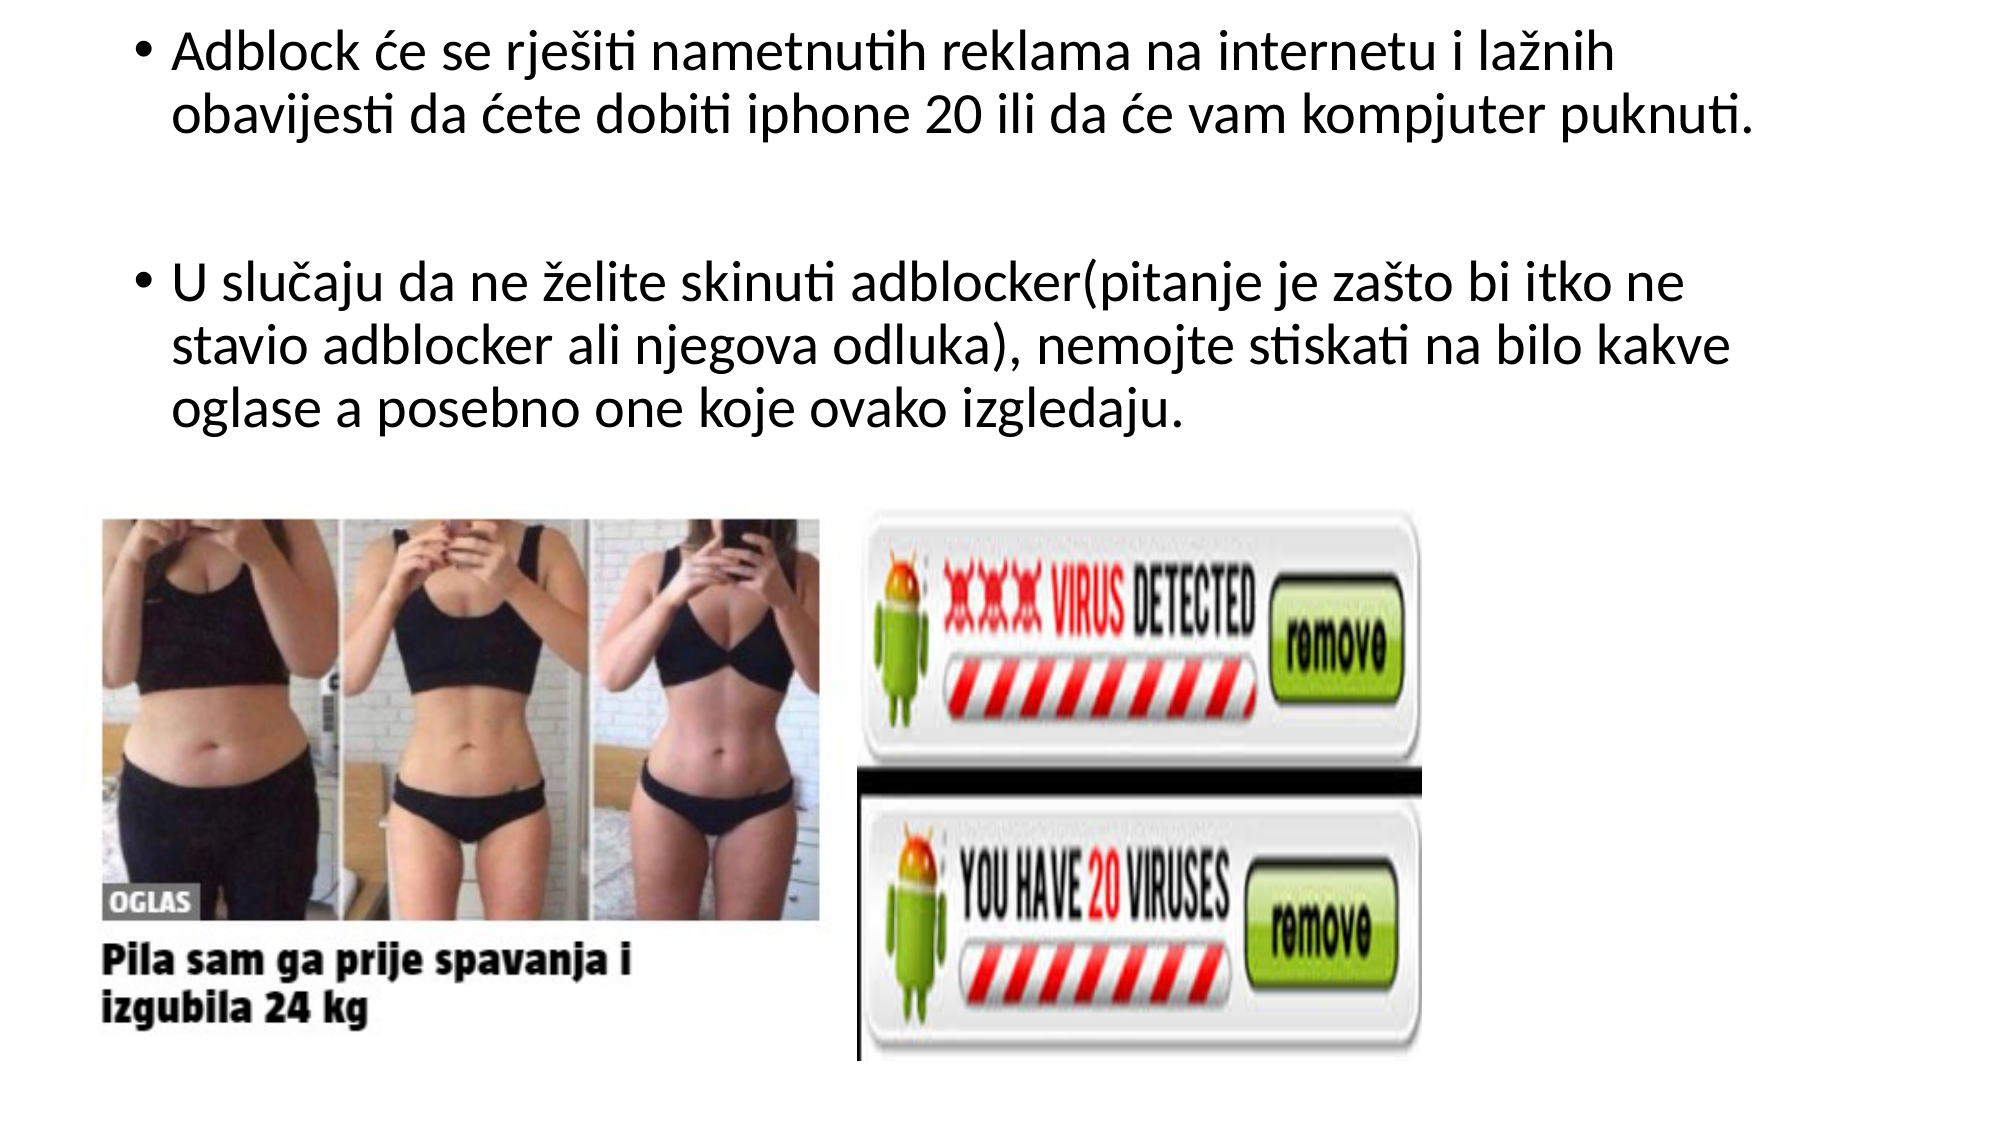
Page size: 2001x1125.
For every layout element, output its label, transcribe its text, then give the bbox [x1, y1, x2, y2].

picture [82, 503, 845, 1046]
list Adblock će se rješiti nametnutih reklama na internetu i lažnih obavijesti da ćete dobiti iphone 20 ili da će vam kompjuter puknuti. U slučaju da ne želite skinuti adblocker(pitanje je zašto bi itko ne stavio adblocker ali njegova odluka), nemojte stiskati na bilo kakve oglase a posebno one koje ovako izgledaju. [118, 12, 1844, 727]
picture [857, 507, 1422, 1061]
